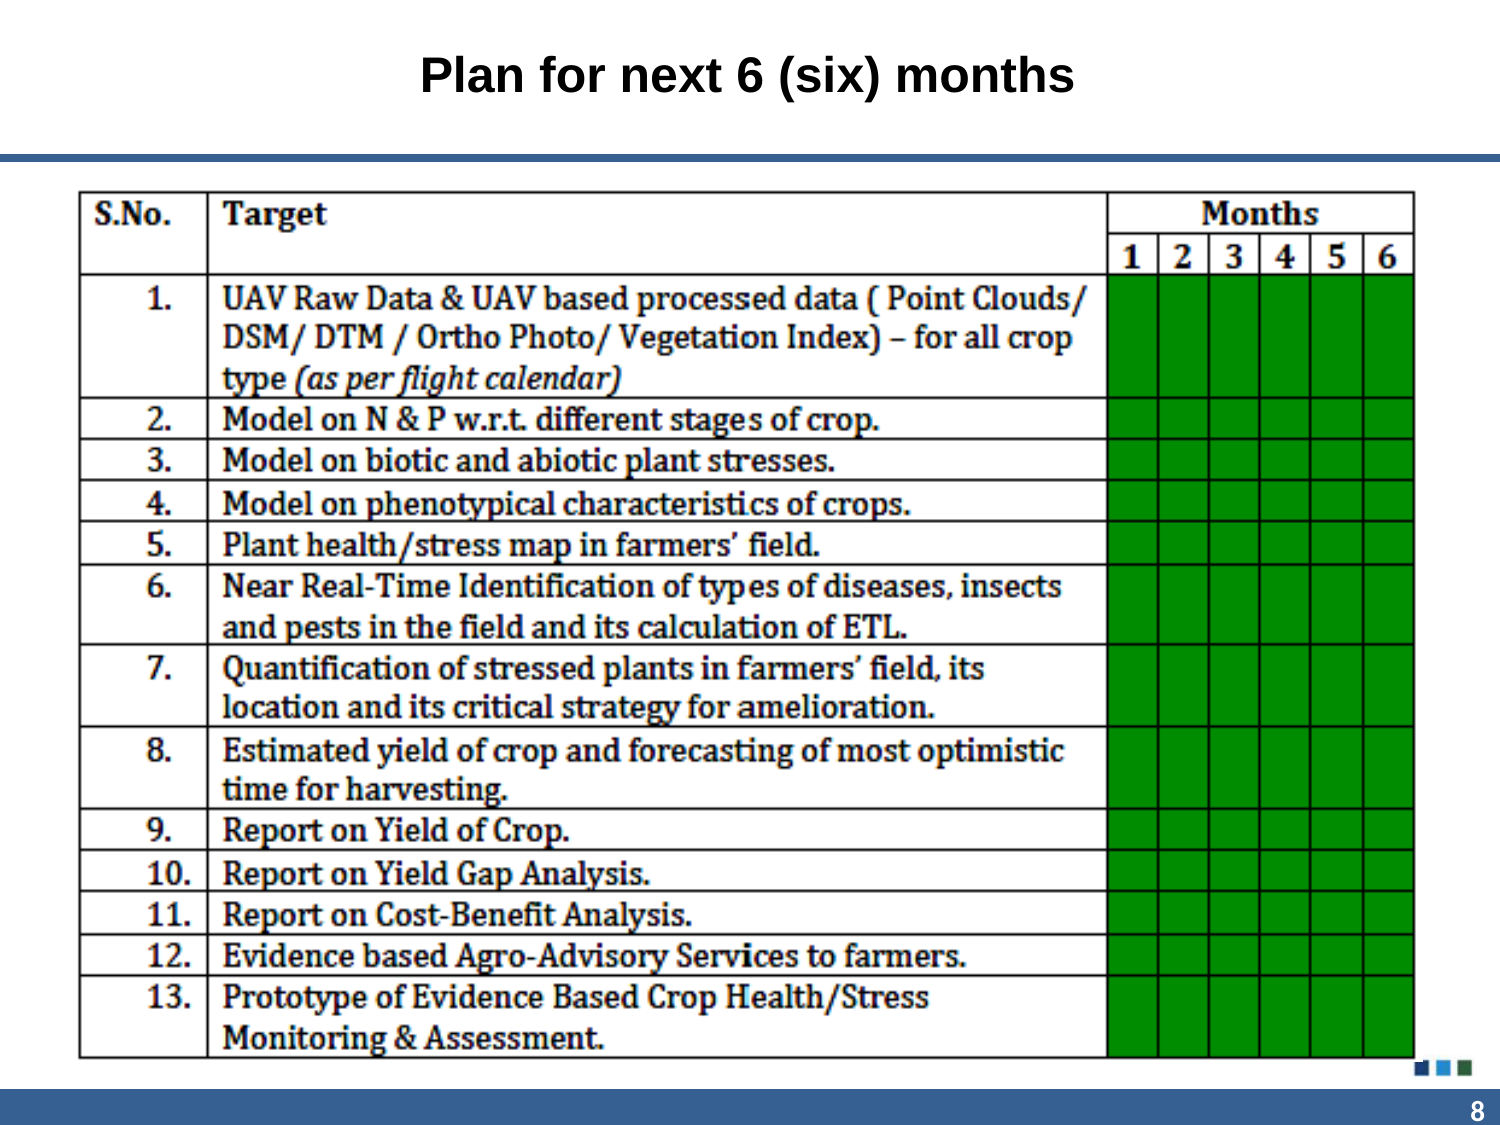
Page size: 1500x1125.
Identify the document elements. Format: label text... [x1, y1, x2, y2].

title Plan for next 6 (six) months [0, 50, 1498, 141]
picture [72, 187, 1484, 1087]
